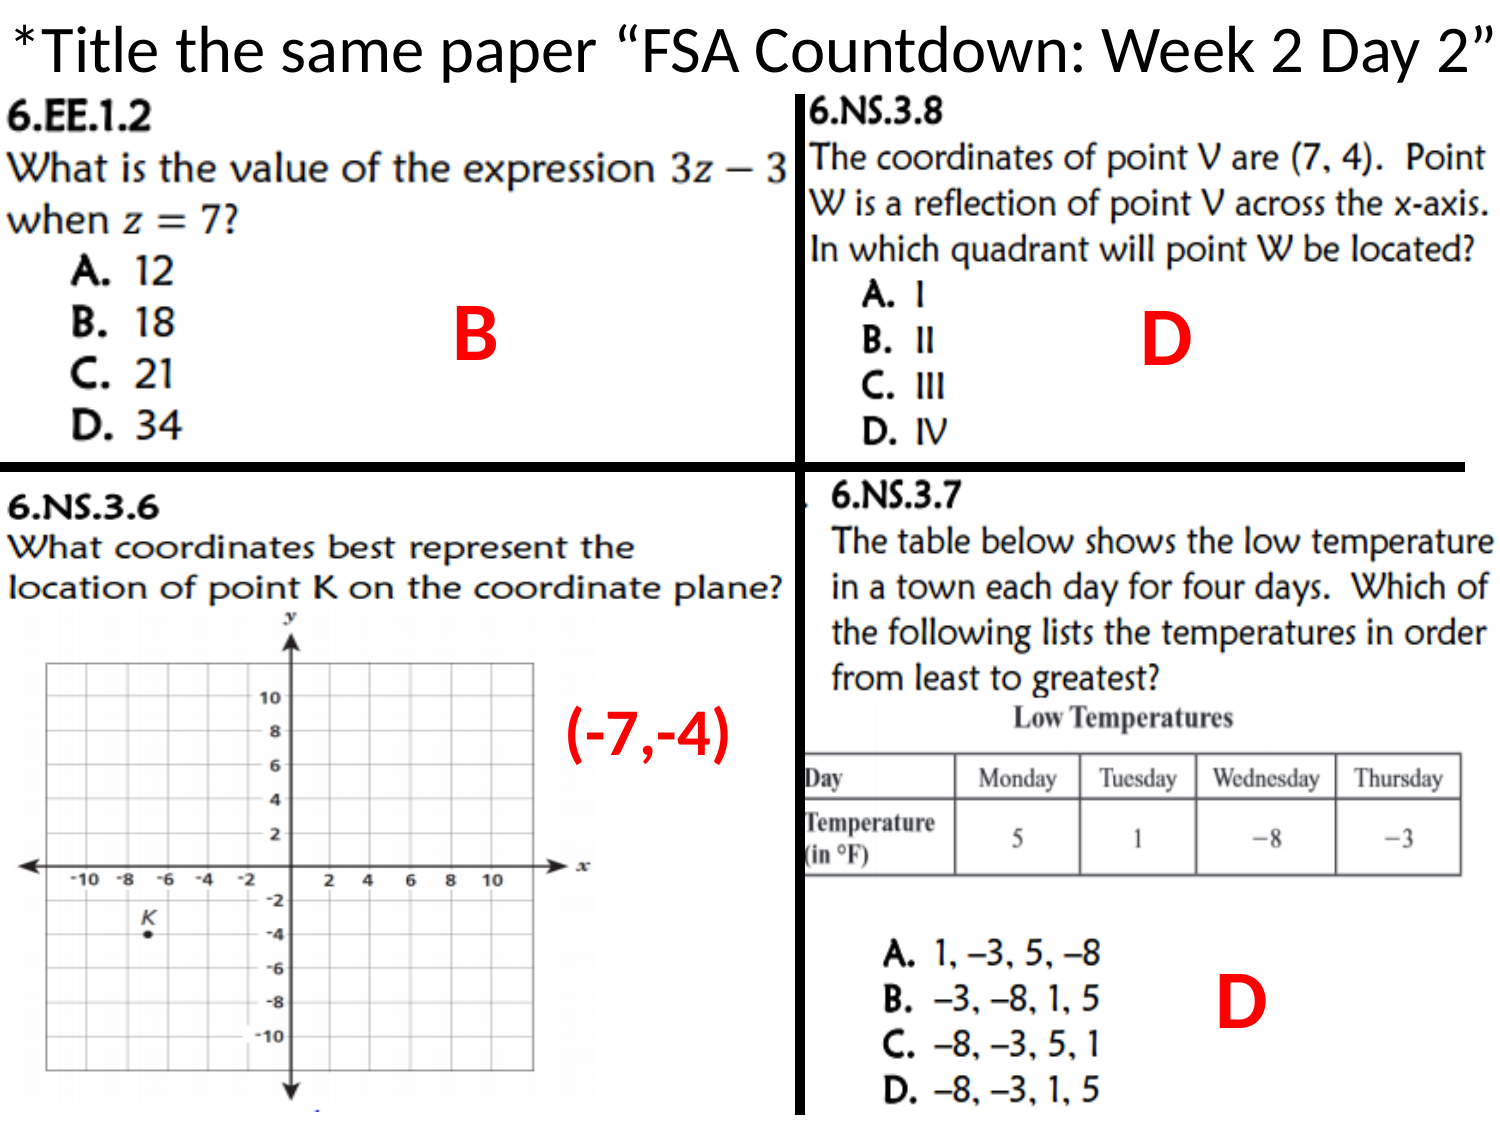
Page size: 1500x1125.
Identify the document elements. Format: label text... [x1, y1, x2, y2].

picture [805, 476, 1498, 1112]
picture [805, 86, 1498, 451]
picture [4, 483, 793, 1112]
text_box *Title the same paper “FSA Countdown: Week 2 Day 2” [0, 0, 1500, 93]
picture [0, 86, 793, 451]
